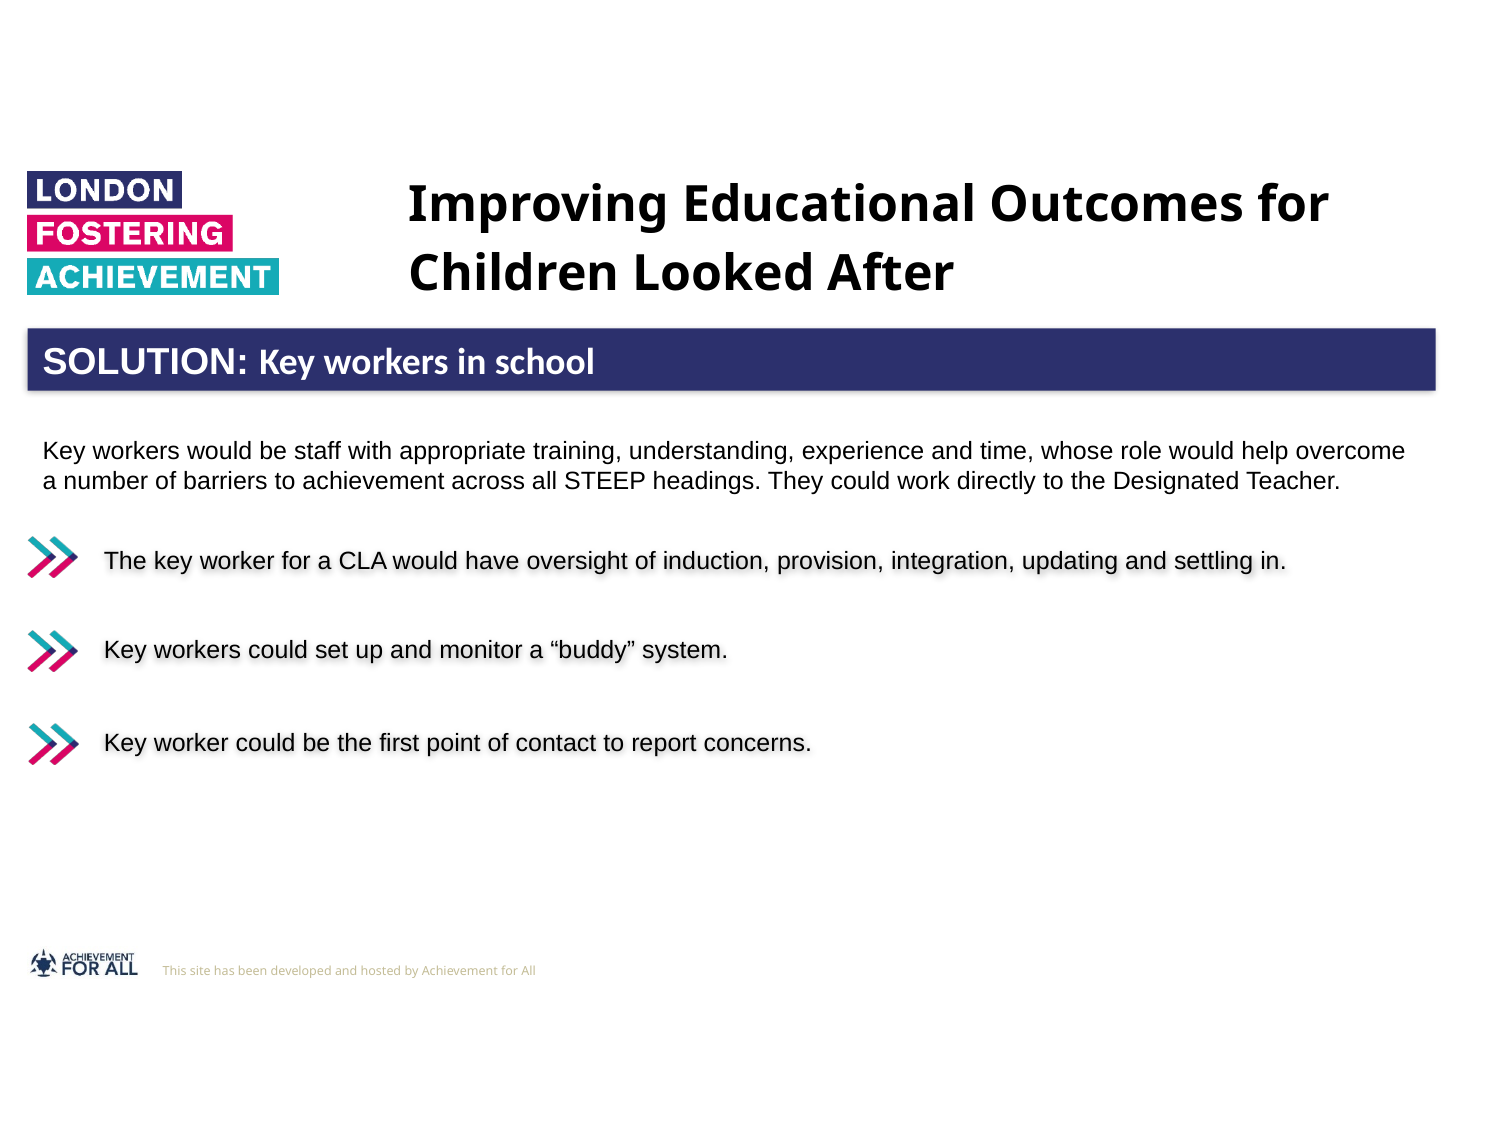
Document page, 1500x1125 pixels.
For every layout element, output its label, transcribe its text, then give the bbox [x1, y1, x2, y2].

text_box Key workers could set up and monitor a “buddy” system. [88, 626, 1466, 672]
text_box Key worker could be the first point of contact to report concerns. [88, 685, 1466, 765]
text_box This site has been developed and hosted by Achievement for All [147, 955, 618, 985]
text_box The key worker for a CLA would have oversight of induction, provision, integration, updating and settling in. [88, 537, 1466, 583]
text_box SOLUTION: Key workers in school [27, 328, 1436, 391]
picture [29, 718, 78, 769]
picture [28, 532, 77, 582]
picture [28, 625, 77, 676]
text_box Key workers would be staff with appropriate training, understanding, experience and time, whose role would help overcome a number of barriers to achievement across all STEEP headings. They could work directly to the Designated Teacher. [27, 427, 1436, 503]
picture [27, 946, 140, 980]
picture [27, 171, 279, 295]
text_box Improving Educational Outcomes for Children Looked After [386, 154, 1500, 308]
